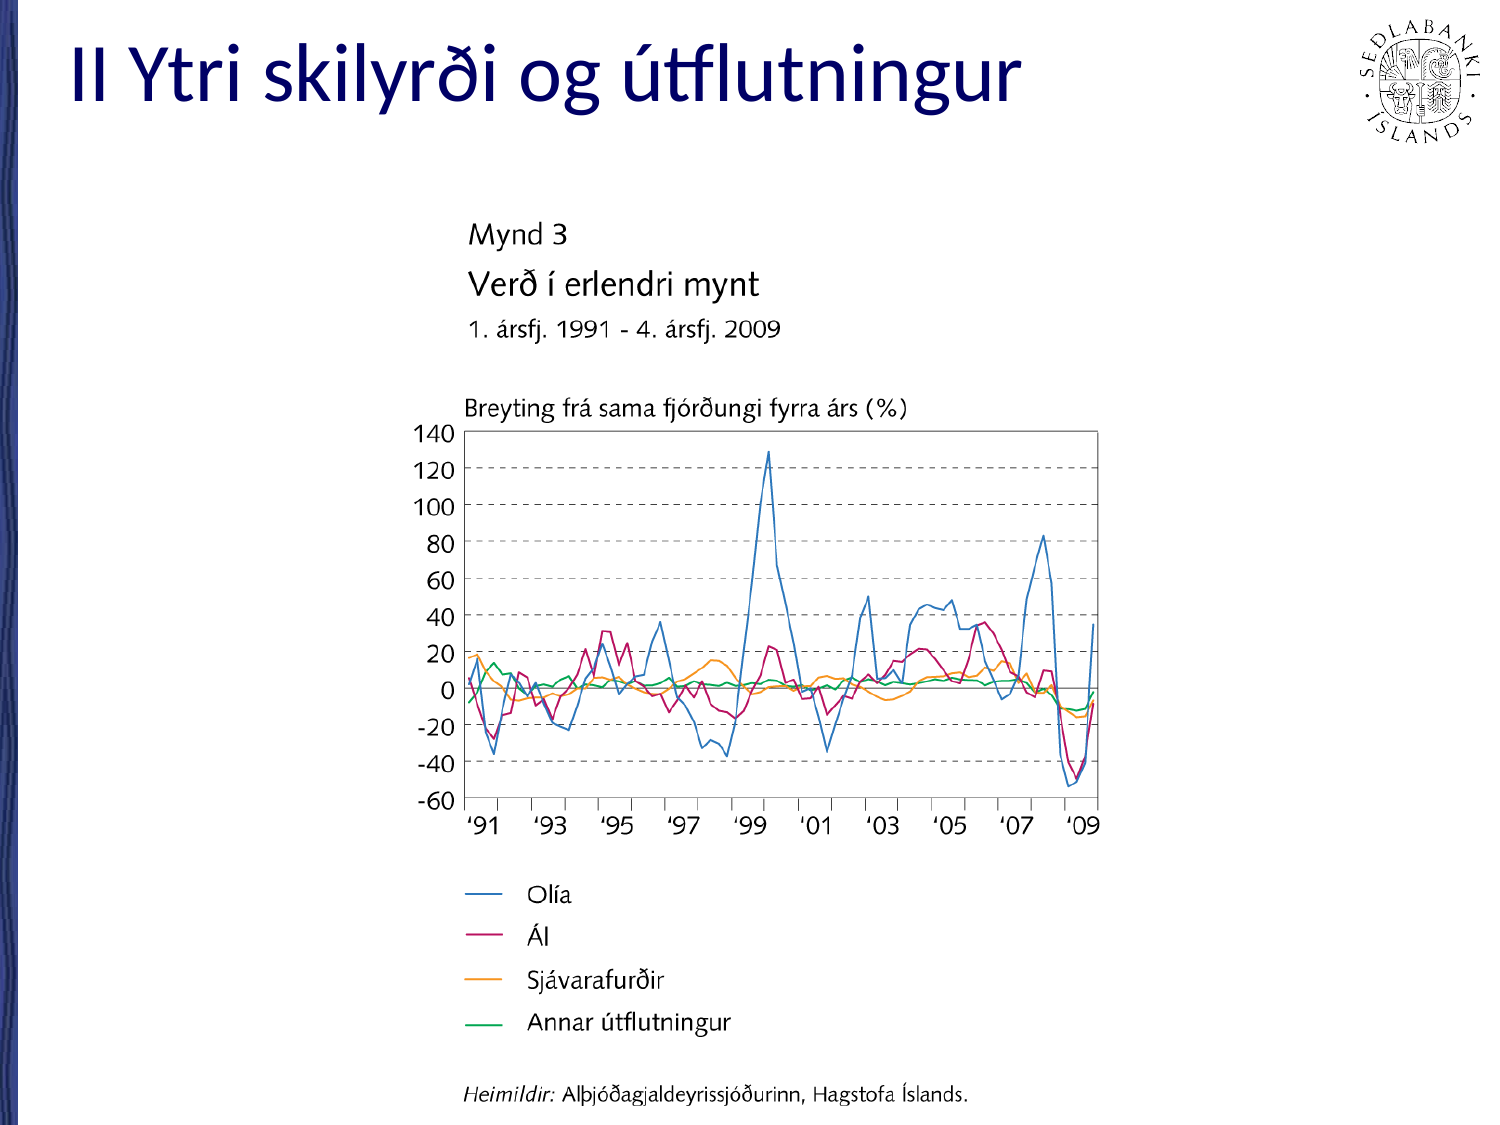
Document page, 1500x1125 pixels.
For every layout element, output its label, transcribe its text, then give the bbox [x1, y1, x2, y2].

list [412, 219, 1100, 1107]
title II Ytri skilyrði og útflutningur [52, 10, 1353, 209]
picture [1357, 18, 1482, 149]
picture [0, 0, 18, 1125]
